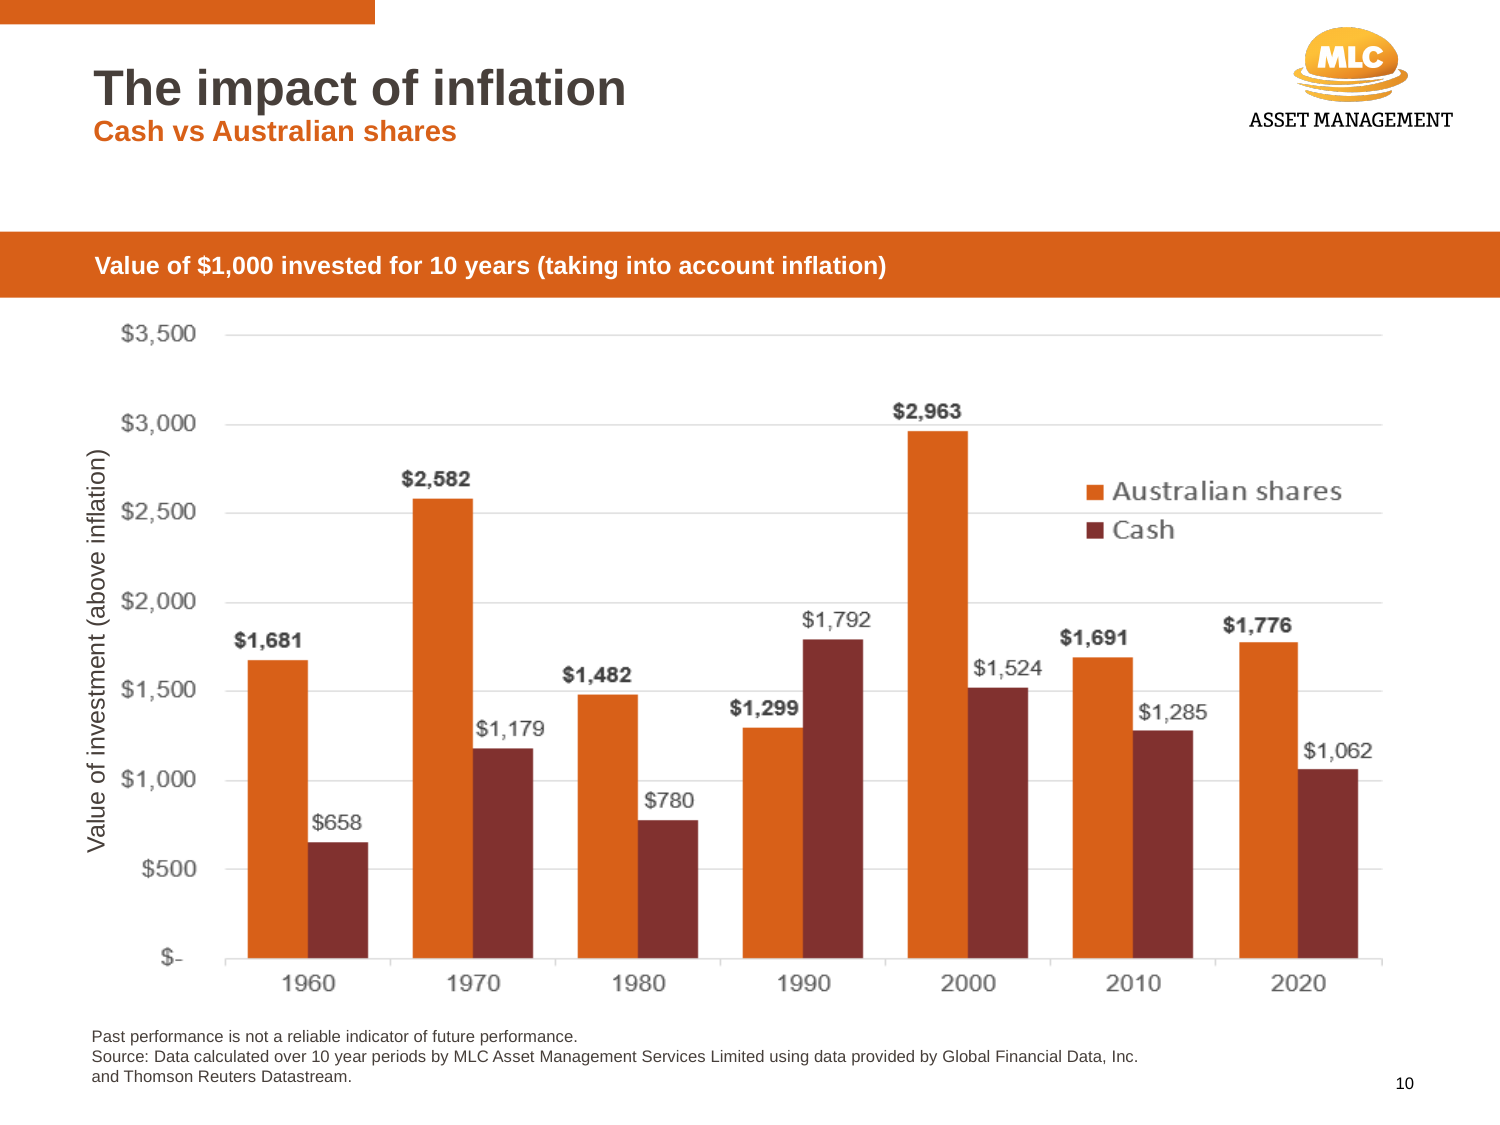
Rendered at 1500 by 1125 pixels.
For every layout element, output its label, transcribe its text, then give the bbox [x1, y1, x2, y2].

title The impact of inflation Cash vs Australian shares [93, 62, 1245, 148]
picture [1249, 27, 1453, 127]
slide_number 10 [1382, 1067, 1415, 1099]
text_box Past performance is not a reliable indicator of future performance. Source: Data calculated over 10 year periods by MLC Asset Management Services Limited using data provided by Global Financial Data, Inc. and Thomson Reuters Datastream. [76, 1018, 1317, 1093]
picture [117, 314, 1383, 1019]
text_box Value of $1,000 invested for 10 years (taking into account inflation) [0, 231, 1500, 298]
text_box Value of investment (above inflation) [72, 425, 117, 869]
